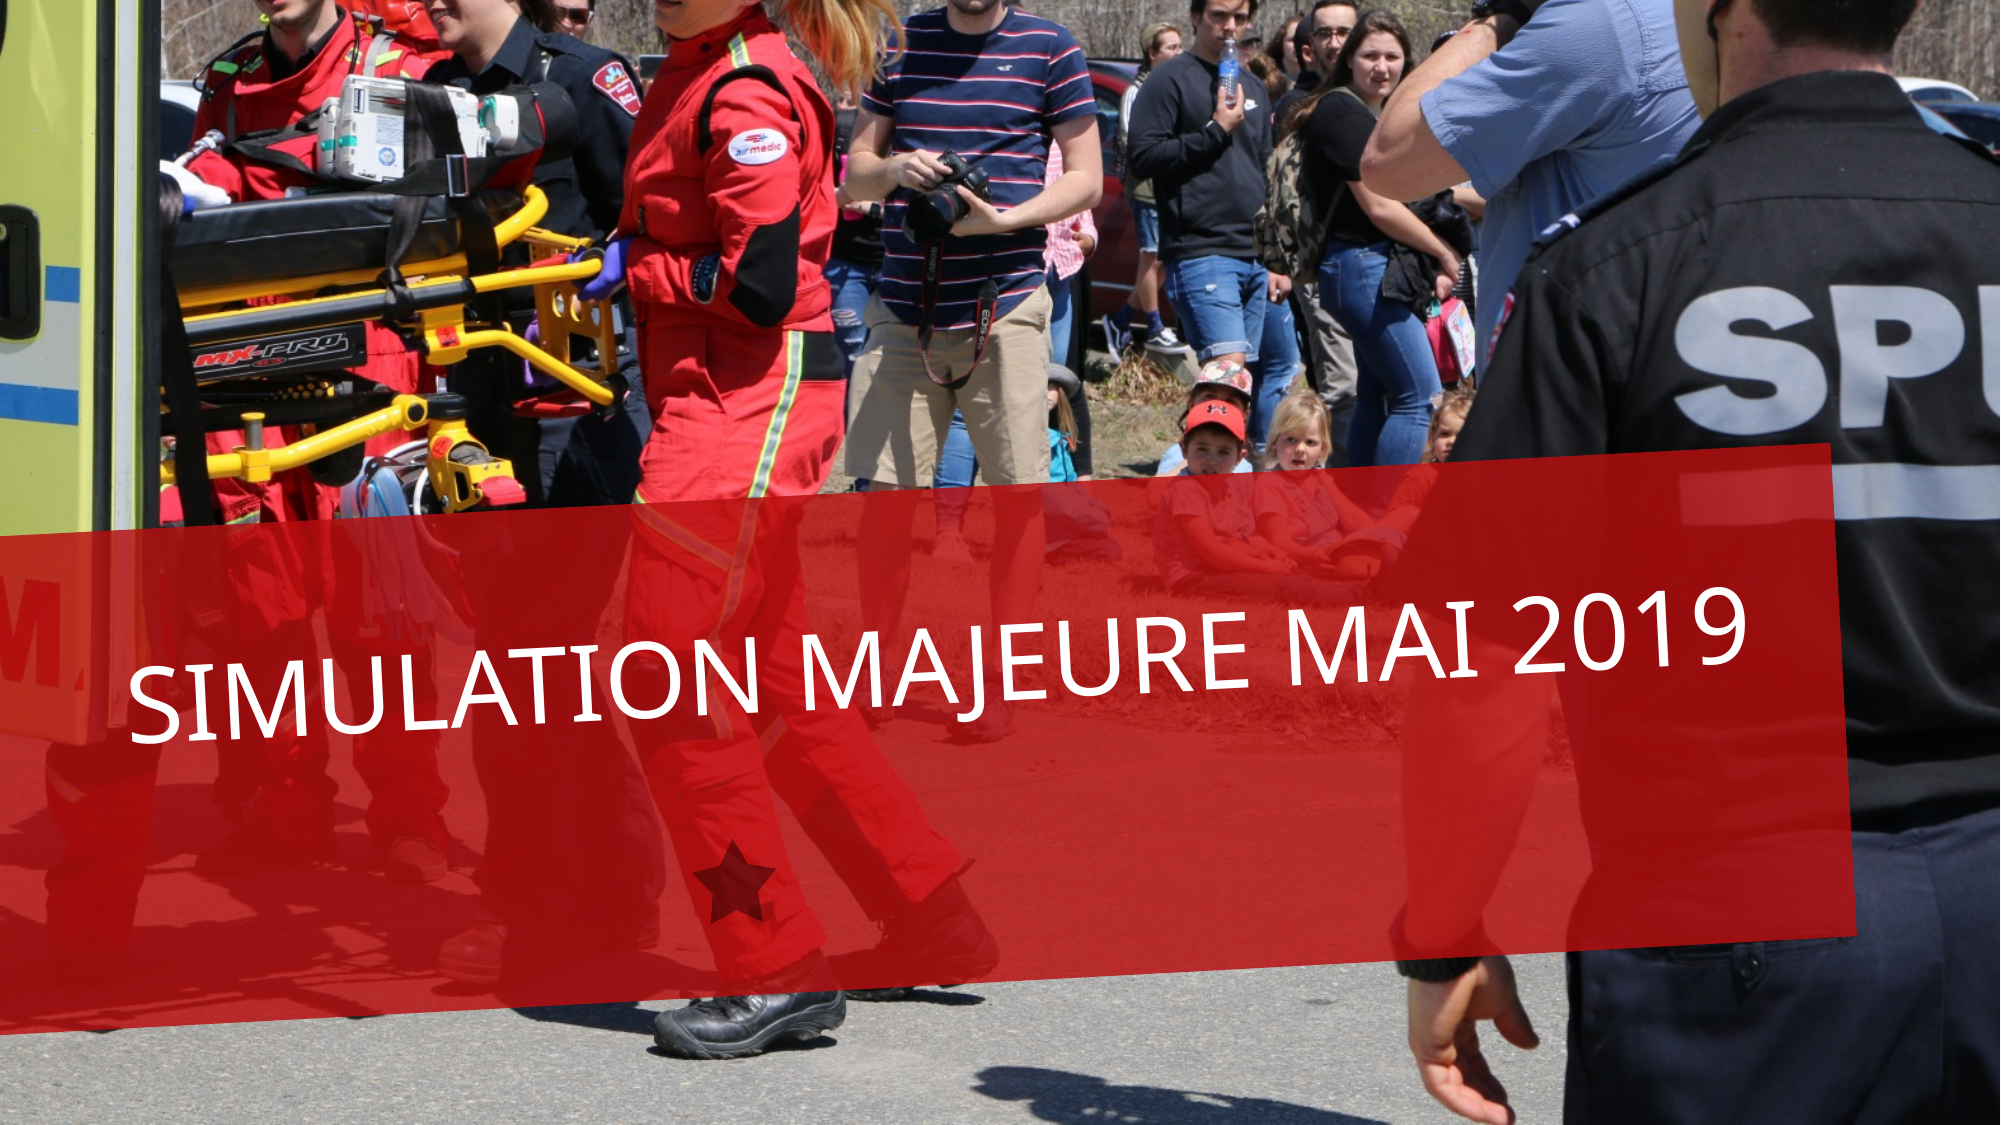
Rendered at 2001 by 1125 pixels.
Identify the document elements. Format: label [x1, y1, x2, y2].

list [0, 0, 2000, 1125]
